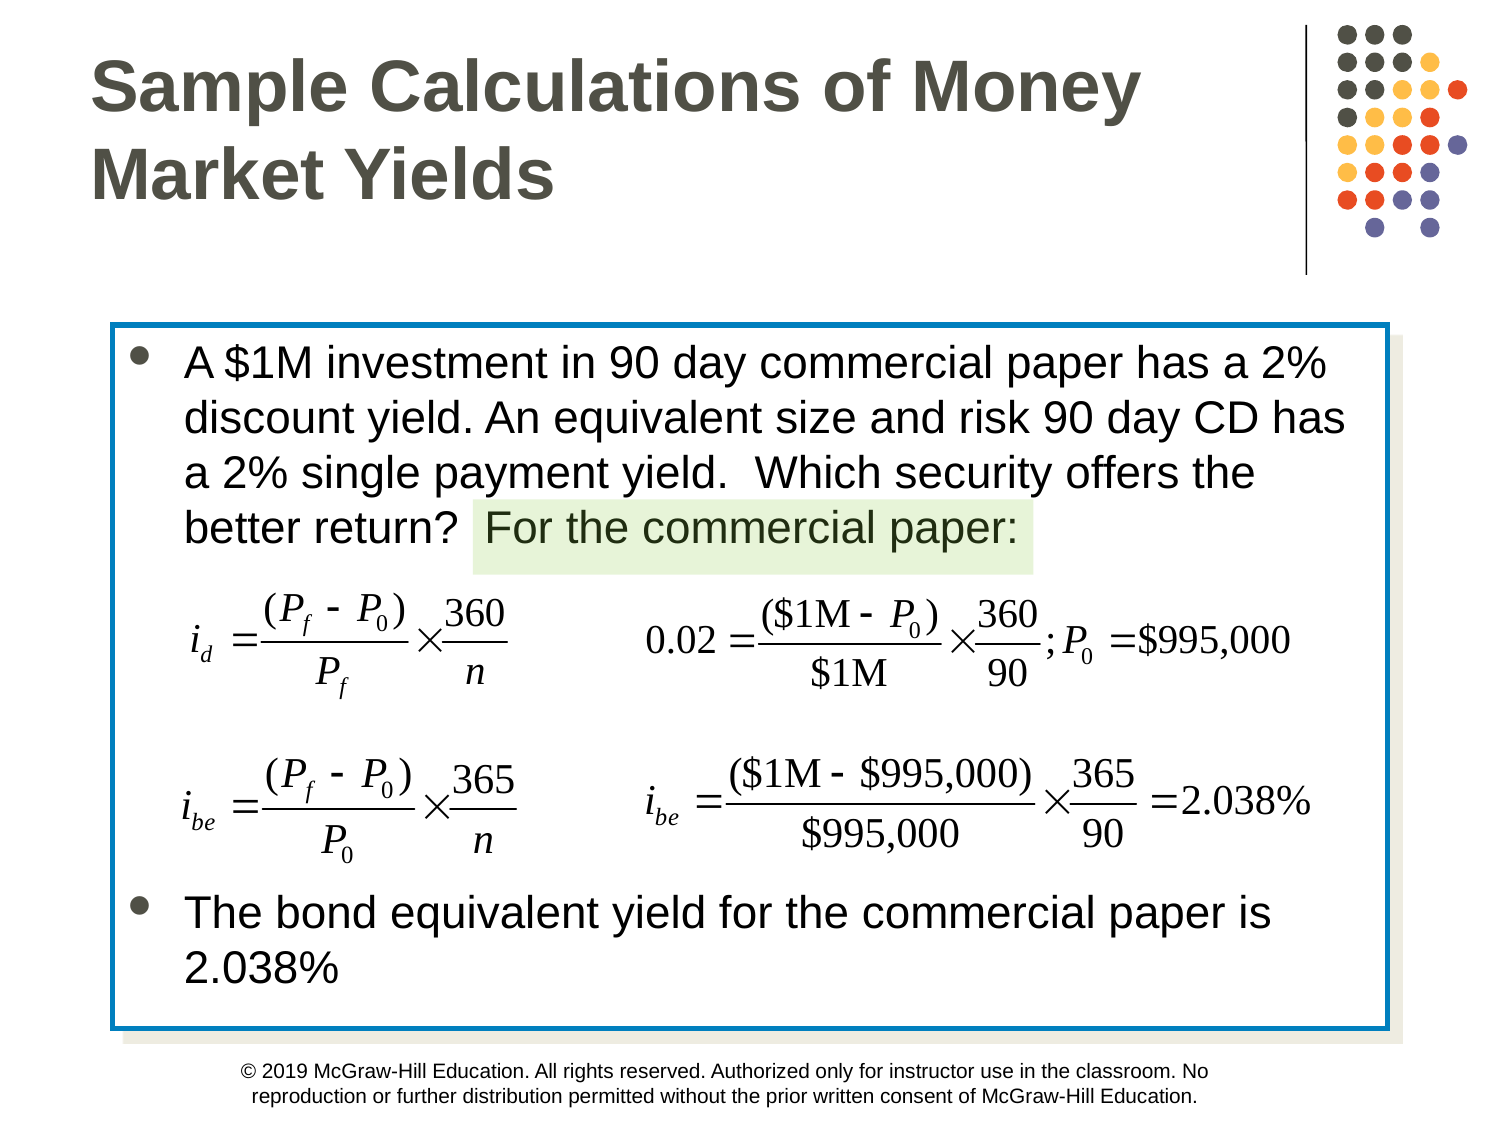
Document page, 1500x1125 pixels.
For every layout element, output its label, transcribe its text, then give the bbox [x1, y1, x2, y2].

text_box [638, 747, 1318, 865]
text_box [639, 588, 1299, 699]
title Sample Calculations of Money Market Yields [75, 20, 1313, 233]
text_box [472, 499, 1034, 575]
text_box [184, 580, 516, 708]
list A $1M investment in 90 day commercial paper has a 2% discount yield. An equivalent size and risk 90 day CD has a 2% single payment yield. Which security offers the better return? For the commercial paper: The bond equivalent yield for the commercial paper is 2.038% [112, 324, 1388, 1029]
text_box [174, 745, 526, 874]
footer © 2019 McGraw-Hill Education. All rights reserved. Authorized only for instructor use in the classroom. No reproduction or further distribution permitted without the prior written consent of McGraw-Hill Education. [220, 1025, 1229, 1100]
